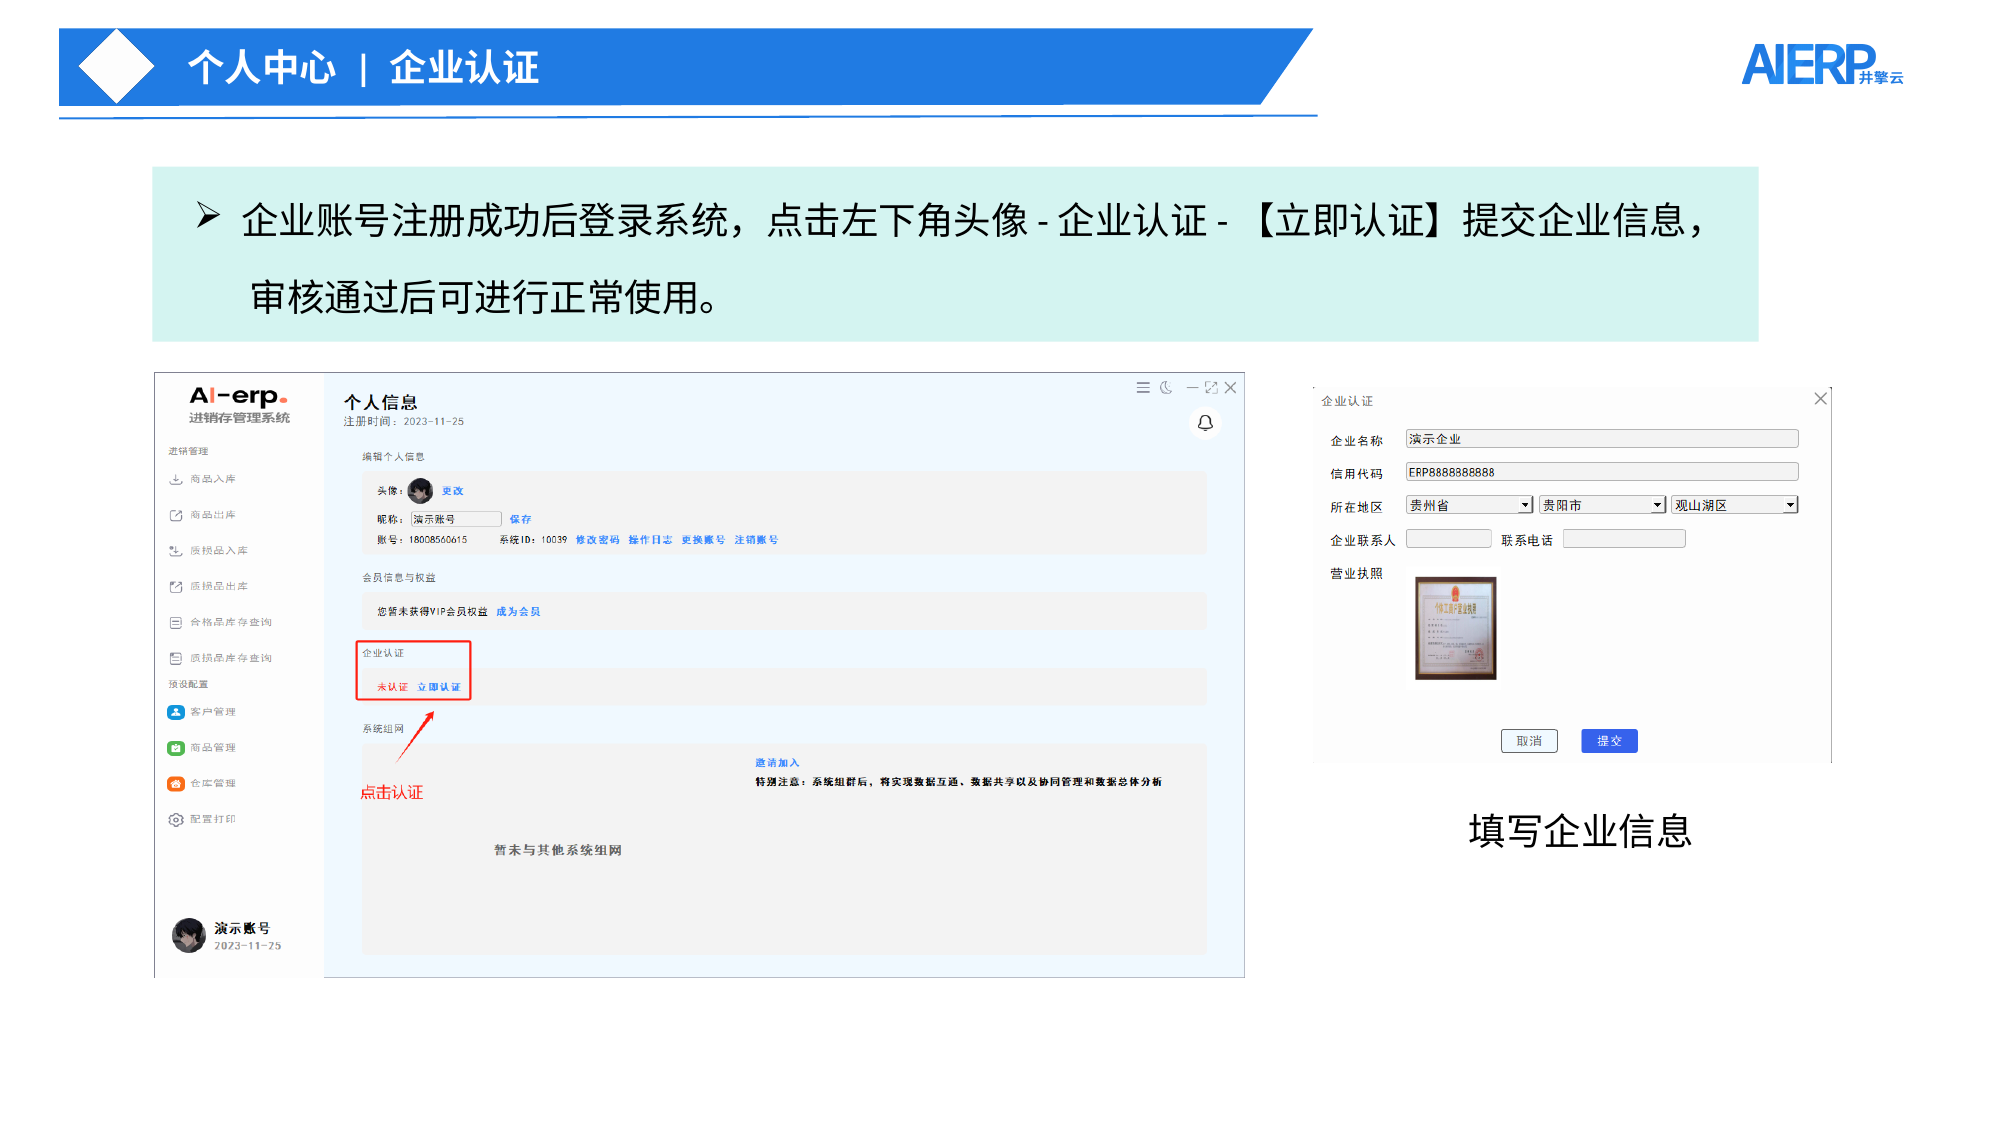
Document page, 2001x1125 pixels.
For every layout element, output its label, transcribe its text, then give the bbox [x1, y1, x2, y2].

text_box [58, 27, 1316, 107]
picture [78, 27, 155, 105]
text_box [151, 166, 1760, 343]
text_box 个人中心 | 企业认证 [172, 36, 839, 97]
picture [1735, 34, 1911, 98]
text_box 填写企业信息 [1331, 800, 1832, 860]
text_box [58, 115, 1319, 119]
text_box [153, 372, 1245, 979]
text_box 企业账号注册成功后登录系统，点击左下角头像-企业认证-【立即认证】提交企业信息， 审核通过后可进行正常使用。 [179, 158, 1731, 327]
picture [1312, 386, 1832, 764]
